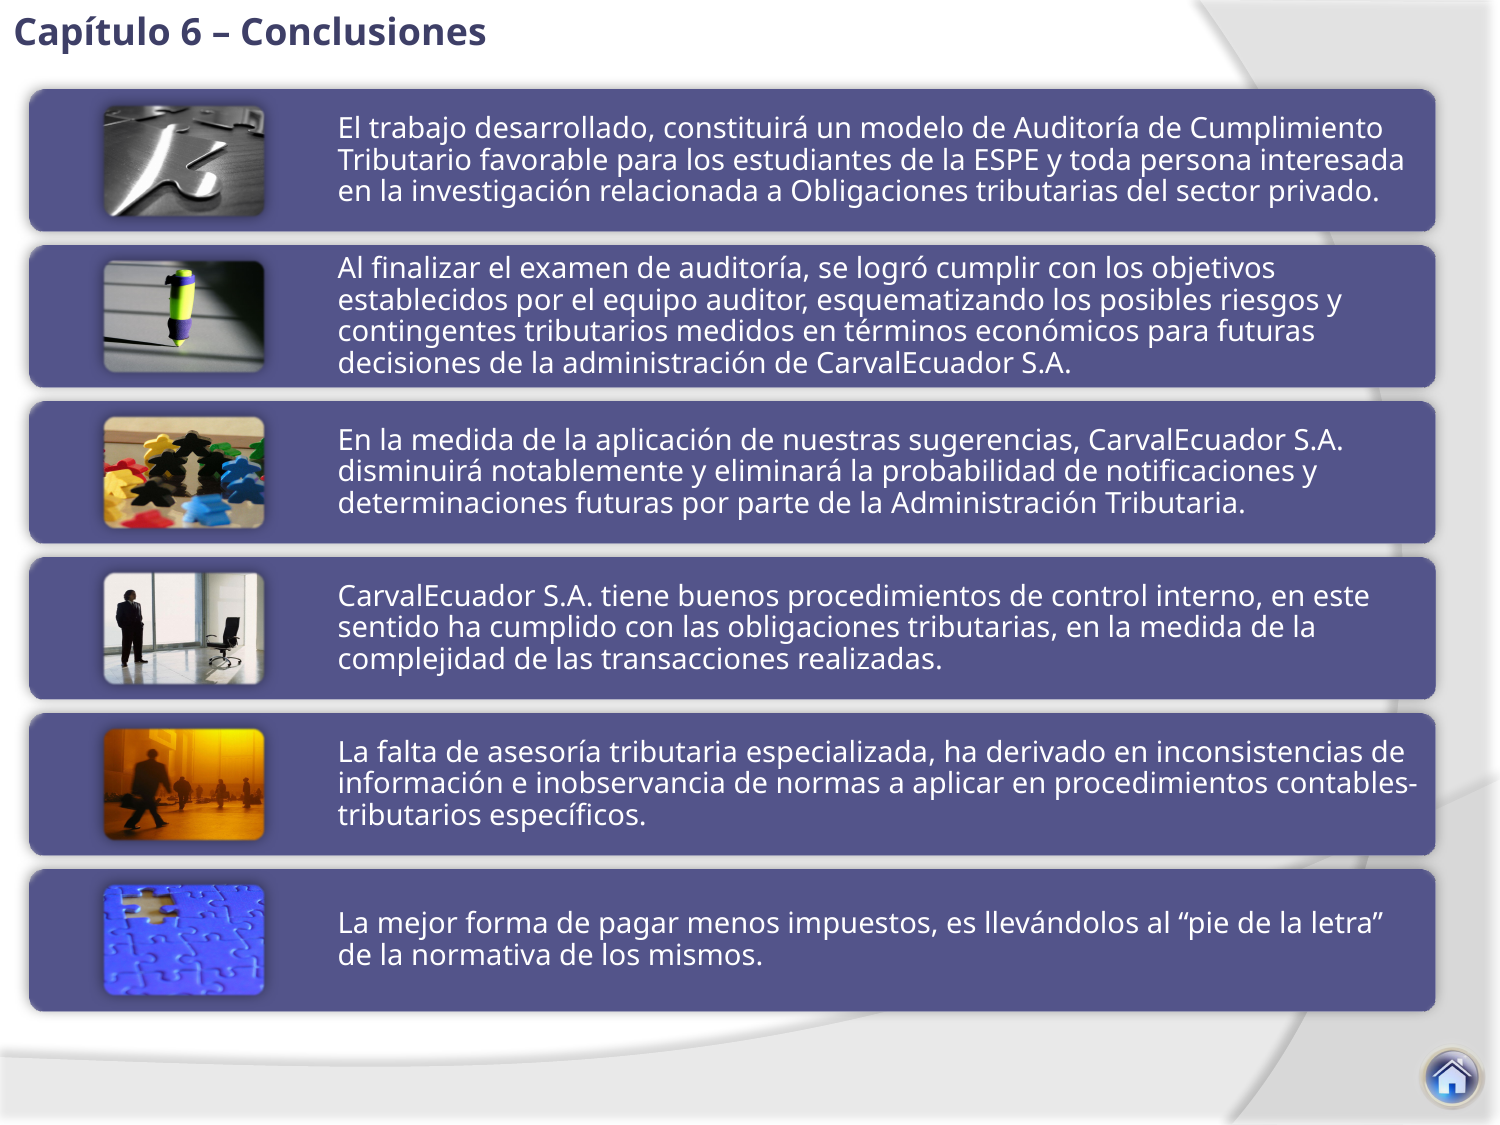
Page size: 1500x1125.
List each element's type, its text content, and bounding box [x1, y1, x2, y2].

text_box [33, 93, 1434, 1009]
text_box Capítulo 6 – Conclusiones [0, 0, 1500, 60]
picture [1405, 1030, 1499, 1124]
